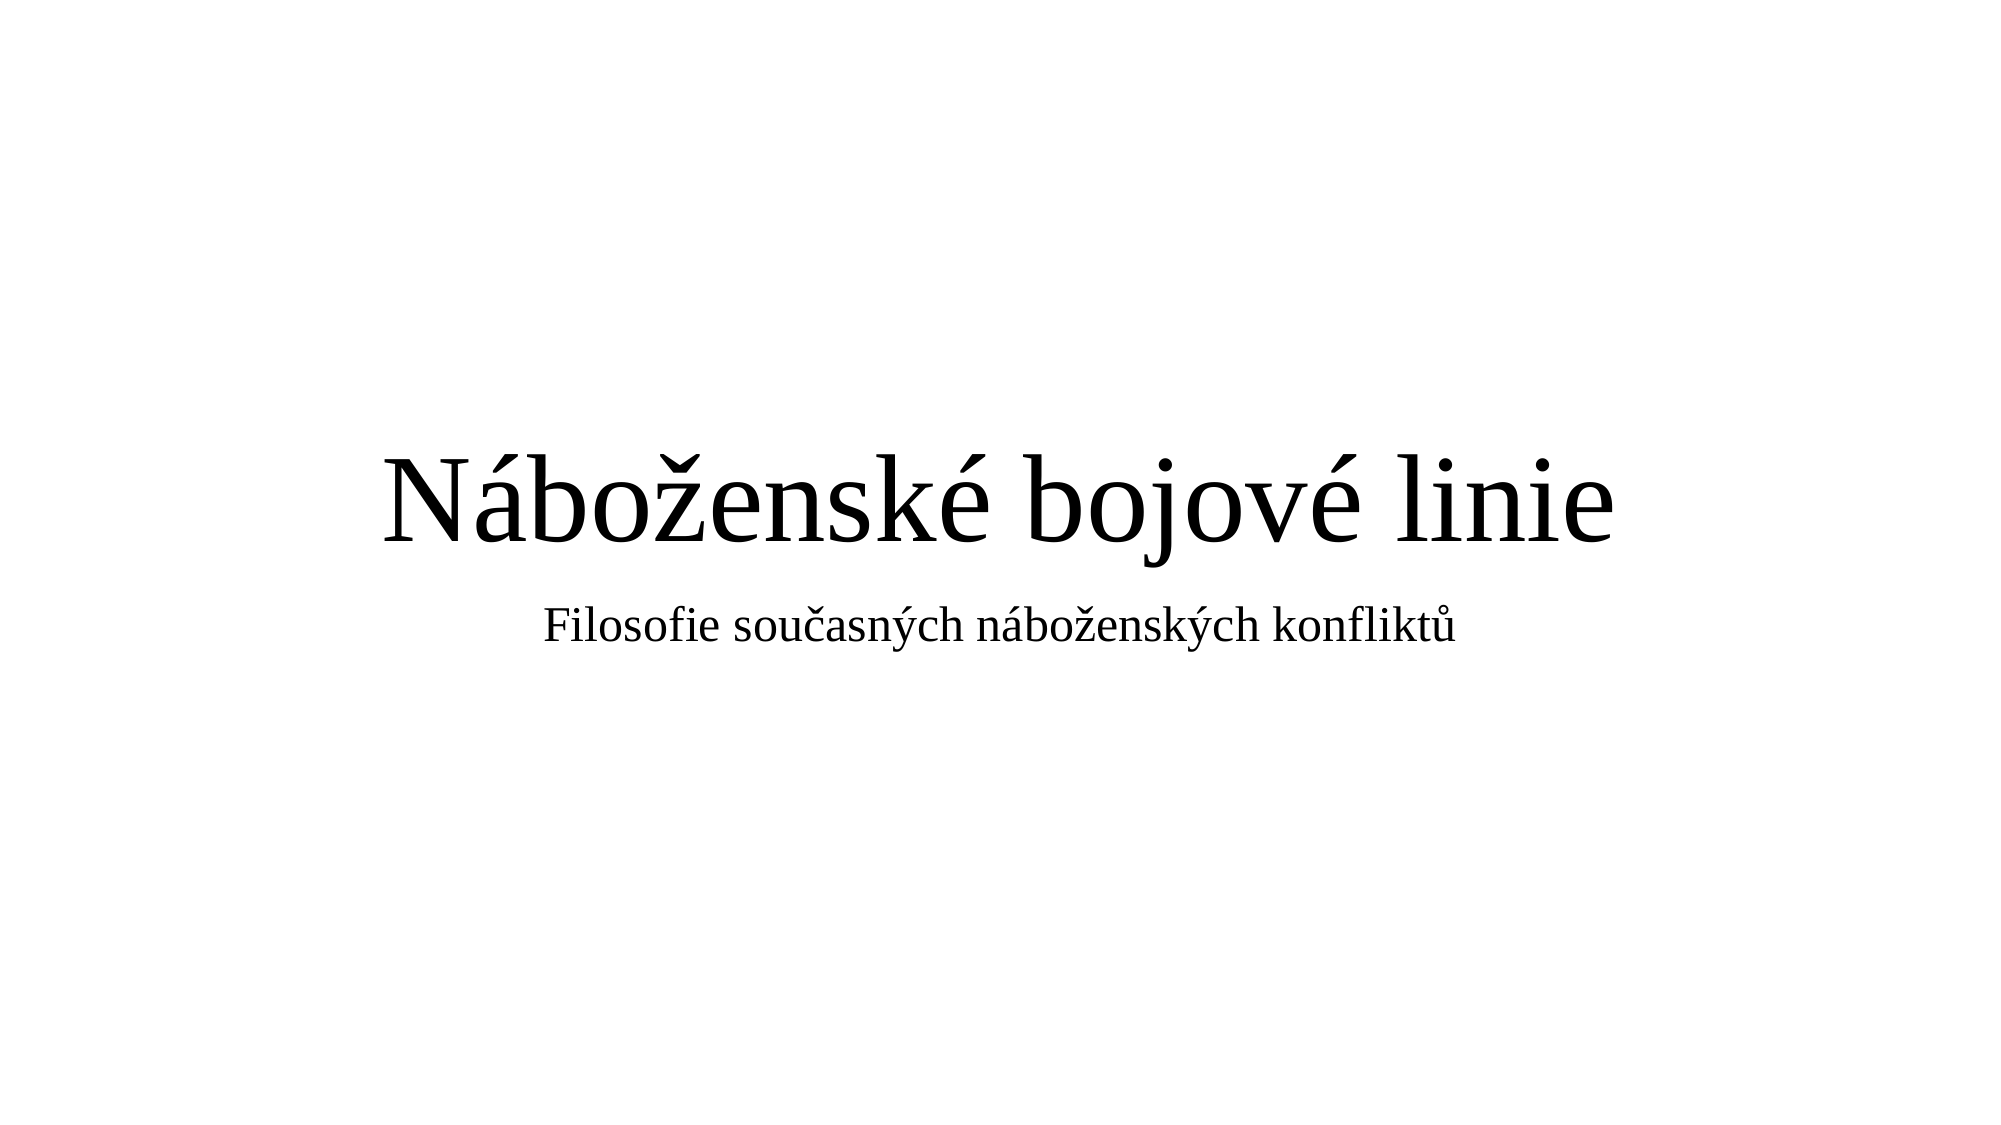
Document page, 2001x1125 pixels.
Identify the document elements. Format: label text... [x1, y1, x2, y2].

subtitle Filosofie současných náboženských konfliktů [249, 590, 1750, 863]
title Náboženské bojové linie [249, 184, 1750, 576]
